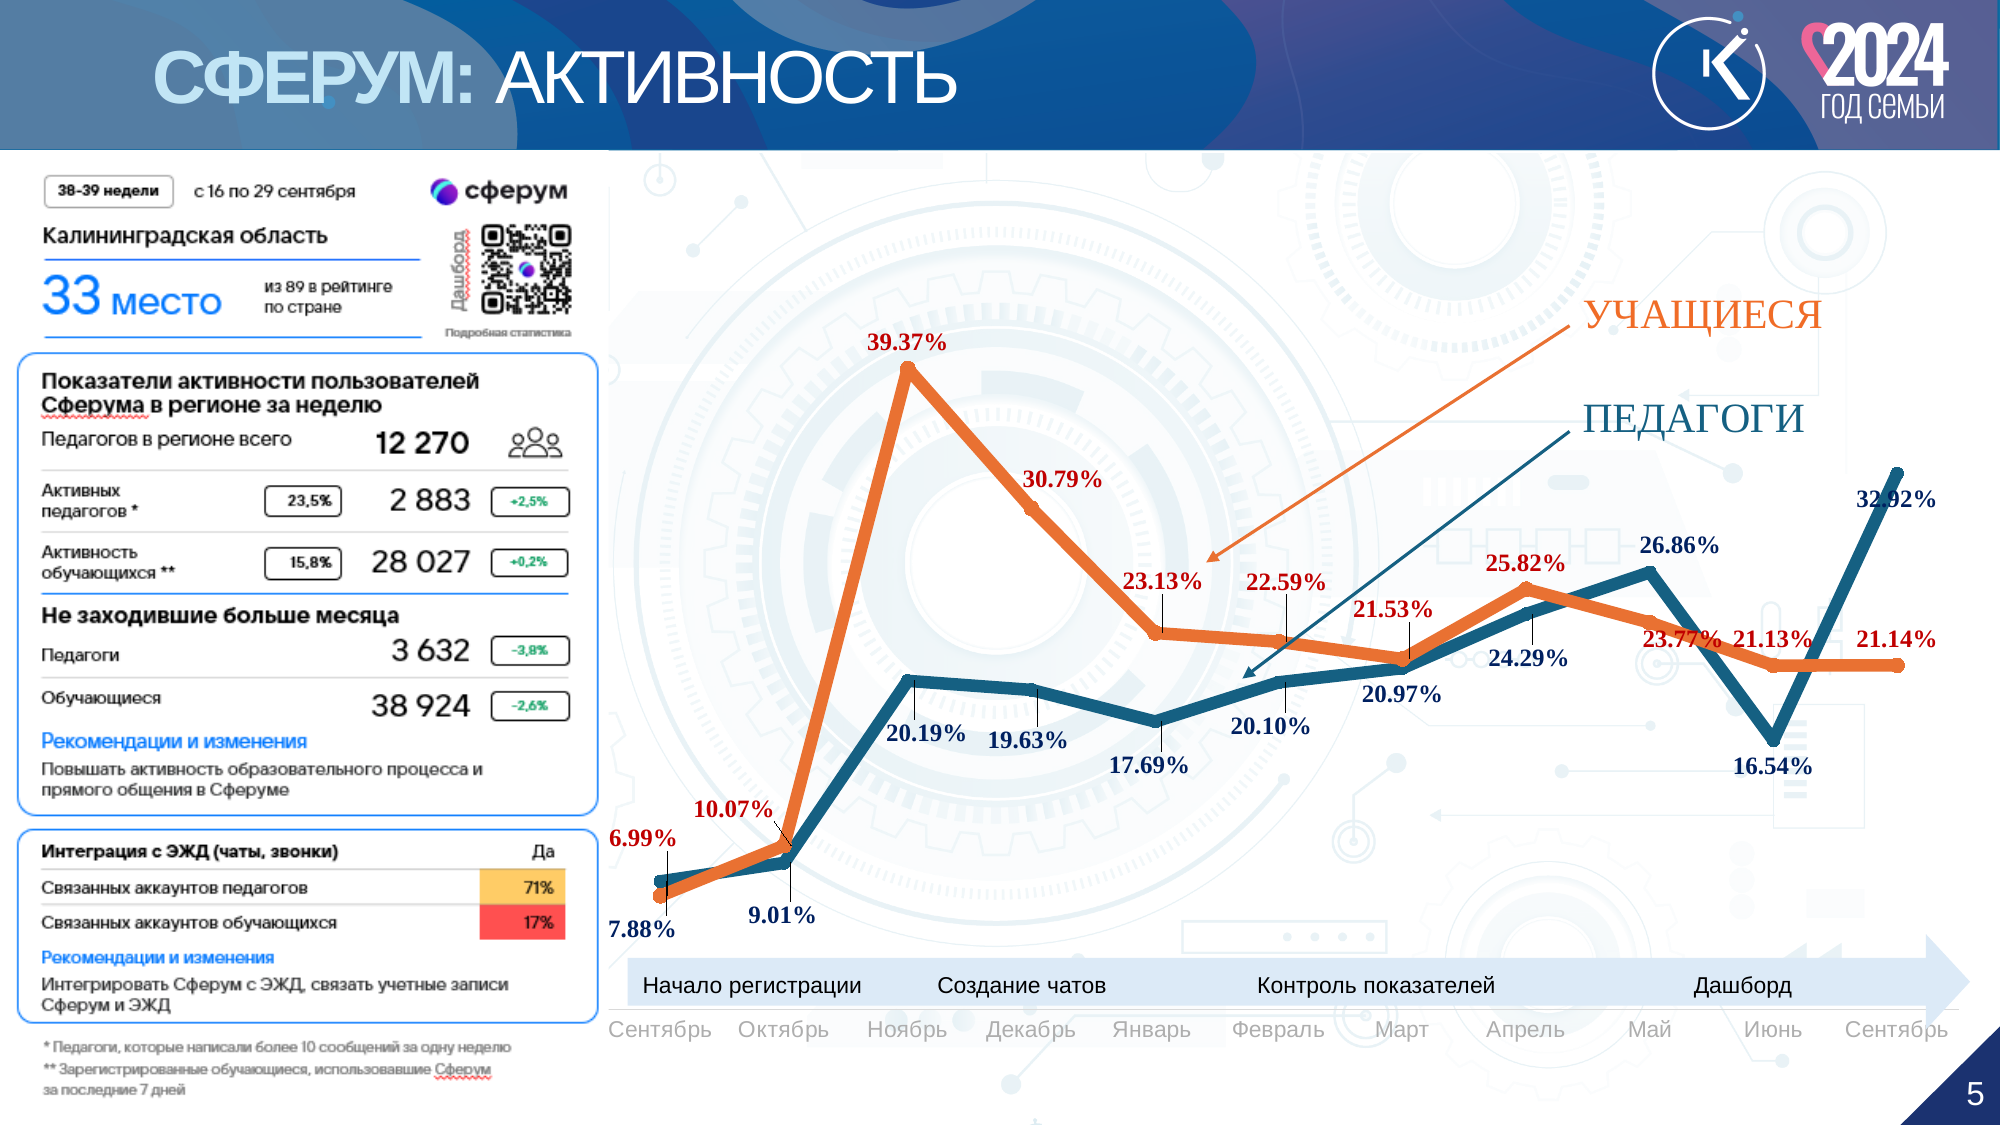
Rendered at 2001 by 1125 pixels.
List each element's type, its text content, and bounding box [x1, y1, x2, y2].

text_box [1241, 430, 1571, 680]
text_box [1205, 325, 1571, 563]
chart [514, 107, 1982, 1107]
slide_number 5 [1550, 1061, 2000, 1122]
picture [1863, 0, 2000, 153]
title СФЕРУМ: АКТИВНОСТЬ [137, 0, 1863, 149]
picture [0, 0, 610, 1123]
